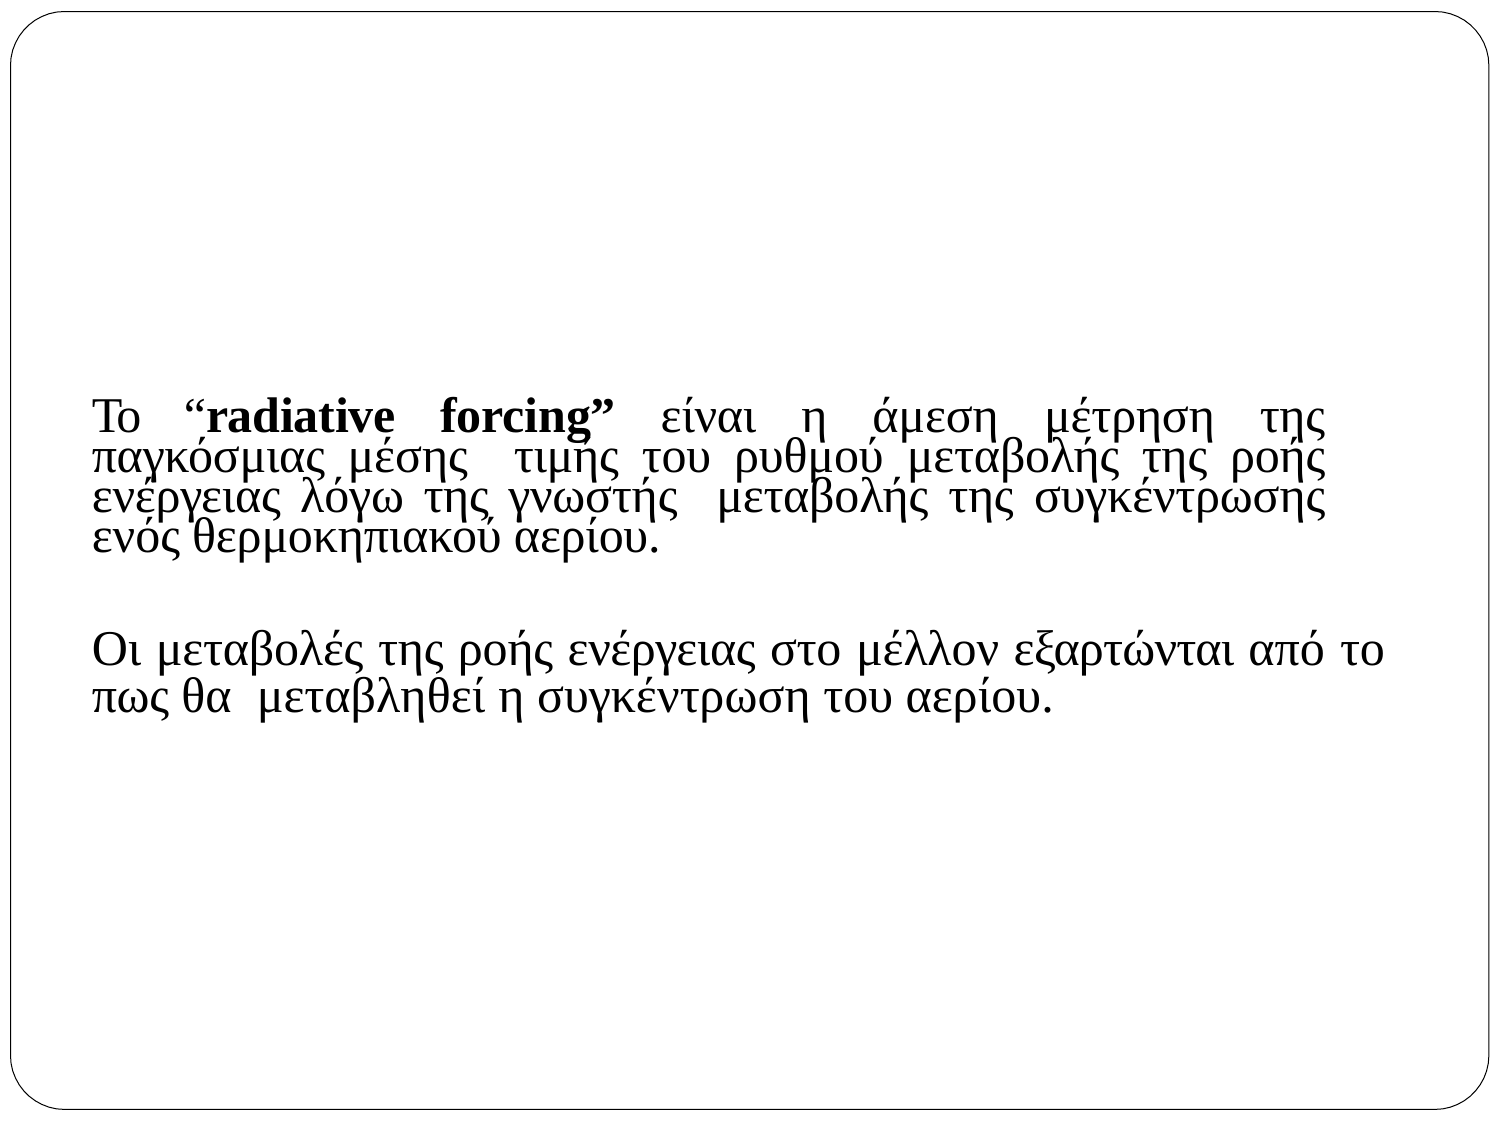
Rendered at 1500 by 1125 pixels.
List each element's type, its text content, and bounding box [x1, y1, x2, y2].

text_box Το “radiative forcing” είναι η άμεση μέτρηση της παγκόσμιας μέσης τιμής του ρυθμού μεταβολής της ροής ενέργειας λόγω της γνωστής μεταβολής της συγκέντρωσης ενός θερμοκηπιακού αερίου. Οι μεταβολές της ροής ενέργειας στο μέλλον εξαρτώνται από το πως θα μεταβληθεί η συγκέντρωση του αερίου. [75, 394, 1400, 730]
